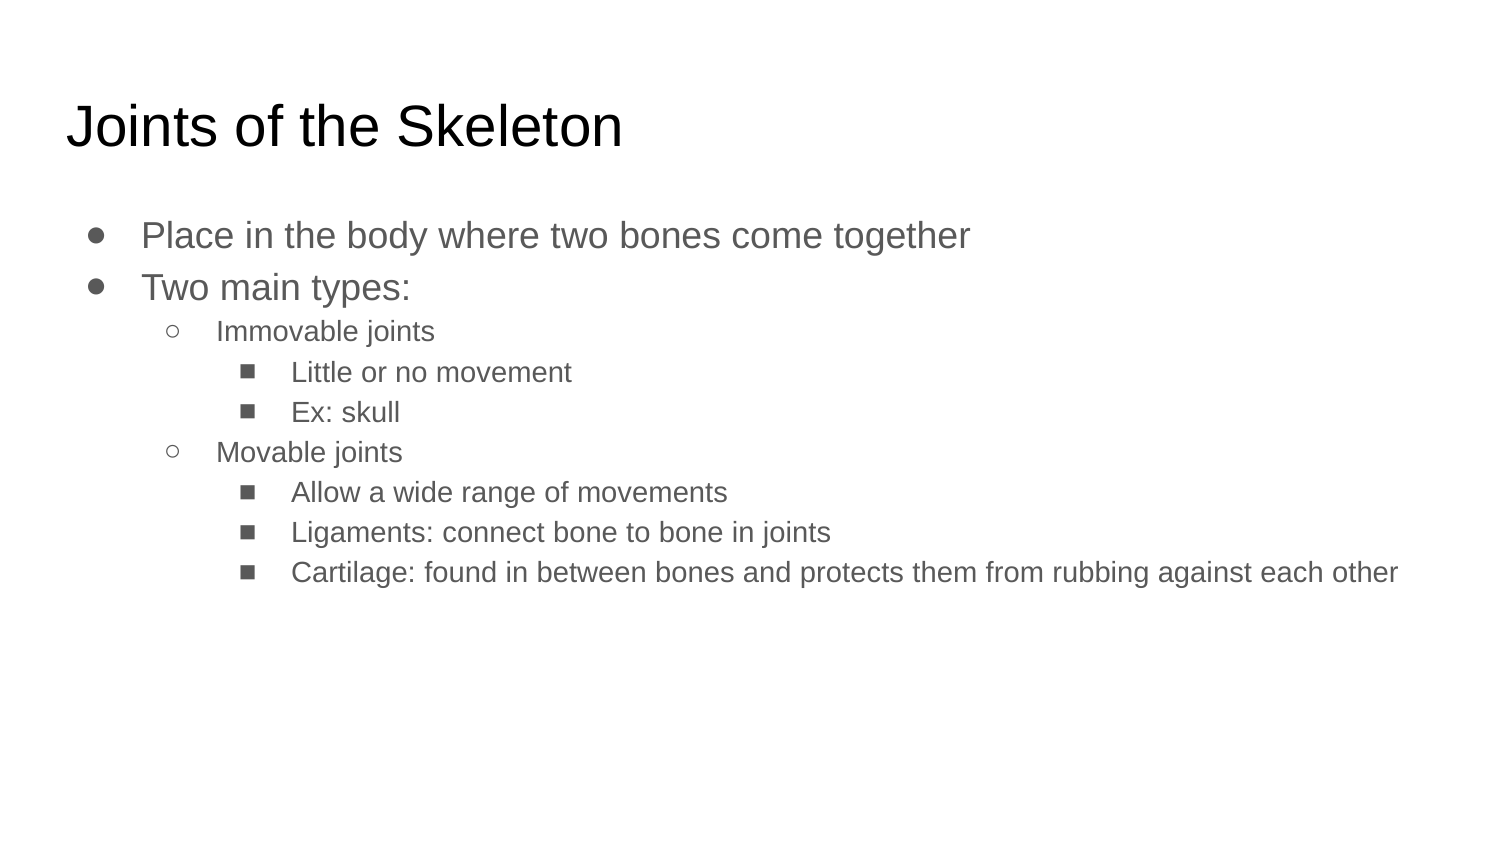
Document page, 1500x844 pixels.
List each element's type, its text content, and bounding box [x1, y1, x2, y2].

title Joints of the Skeleton [51, 72, 1449, 167]
list Place in the body where two bones come together Two main types: Immovable joints Little or no movement Ex: skull Movable joints Allow a wide range of movements Ligaments: connect bone to bone in joints Cartilage: found in between bones and protects them from rubbing against each other [51, 189, 1449, 750]
